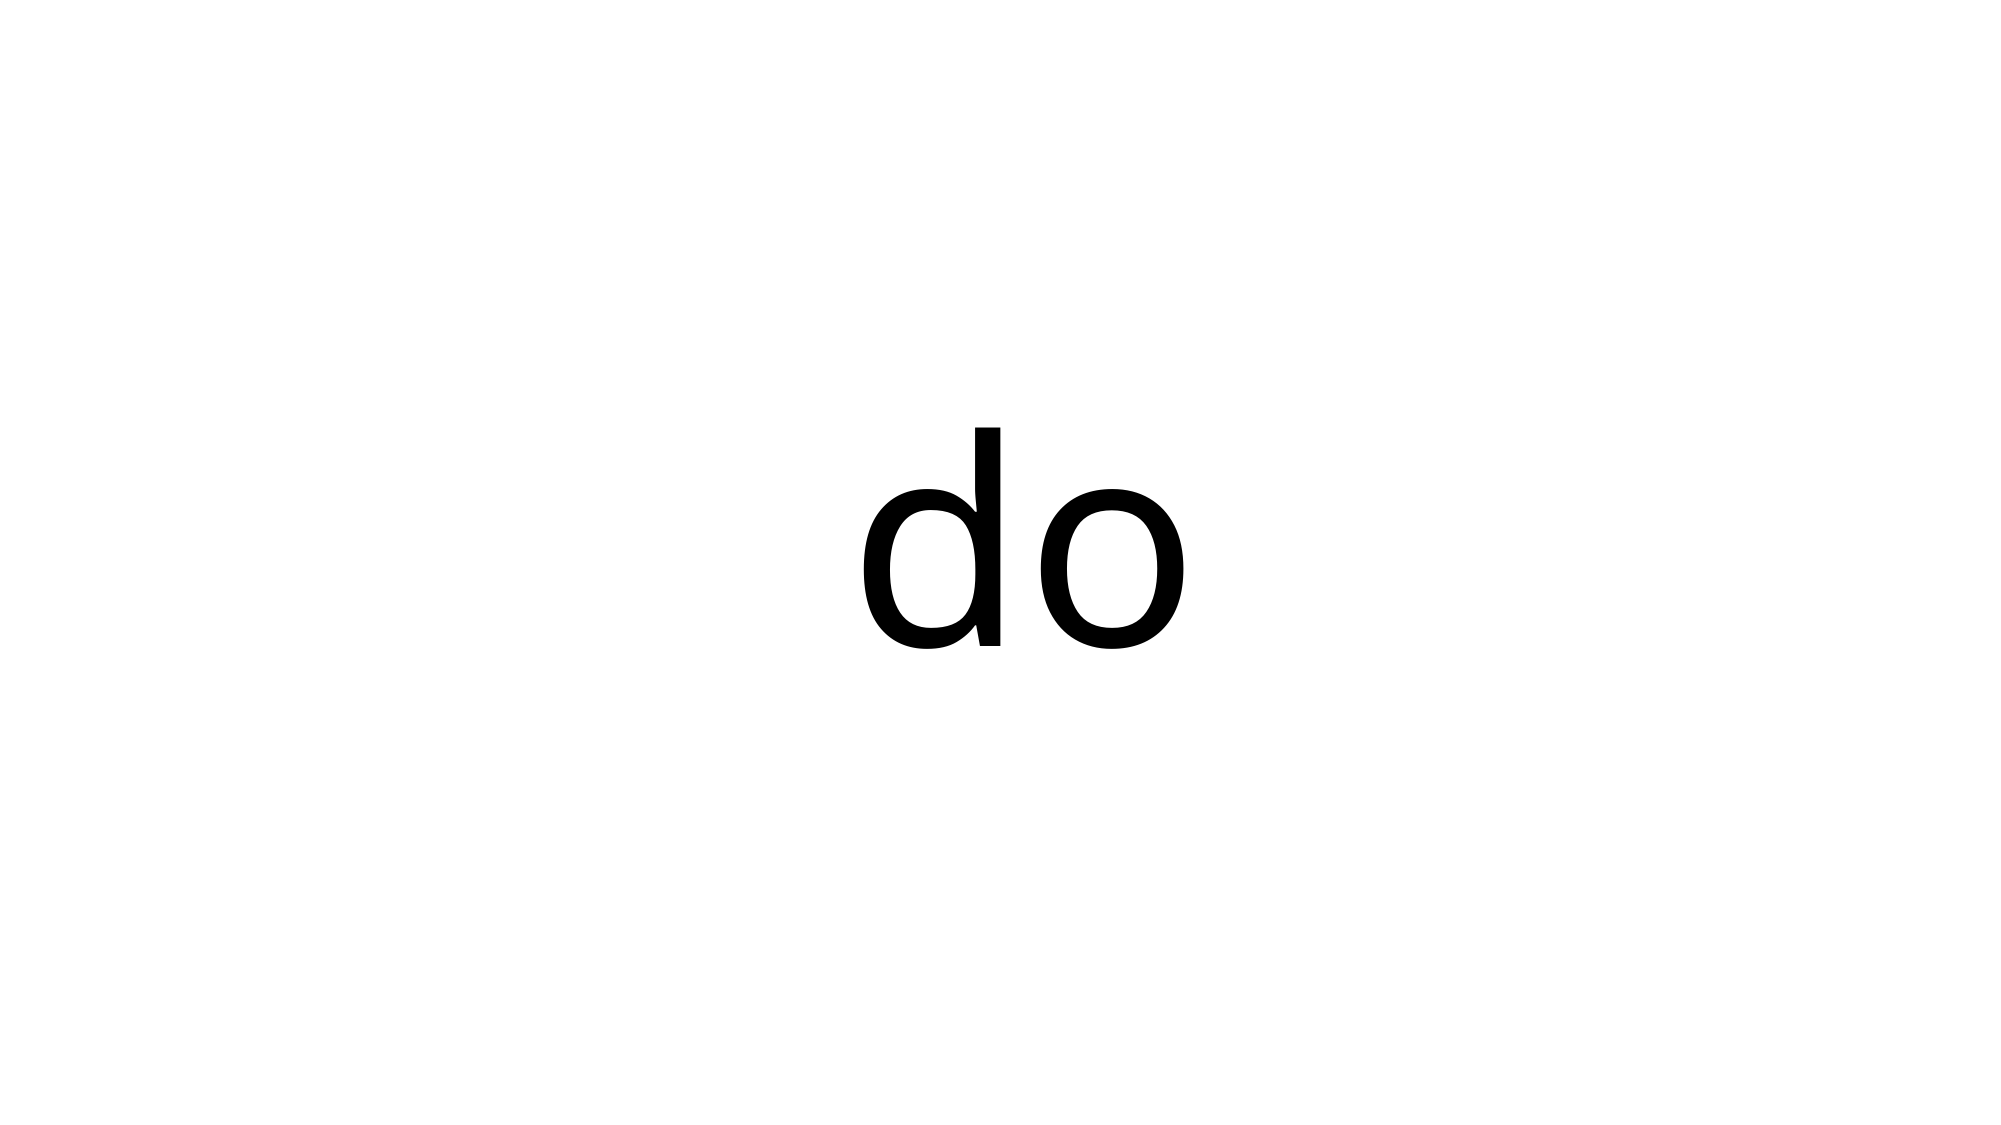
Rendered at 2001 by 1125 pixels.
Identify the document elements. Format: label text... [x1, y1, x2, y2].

title do [161, 444, 1887, 663]
